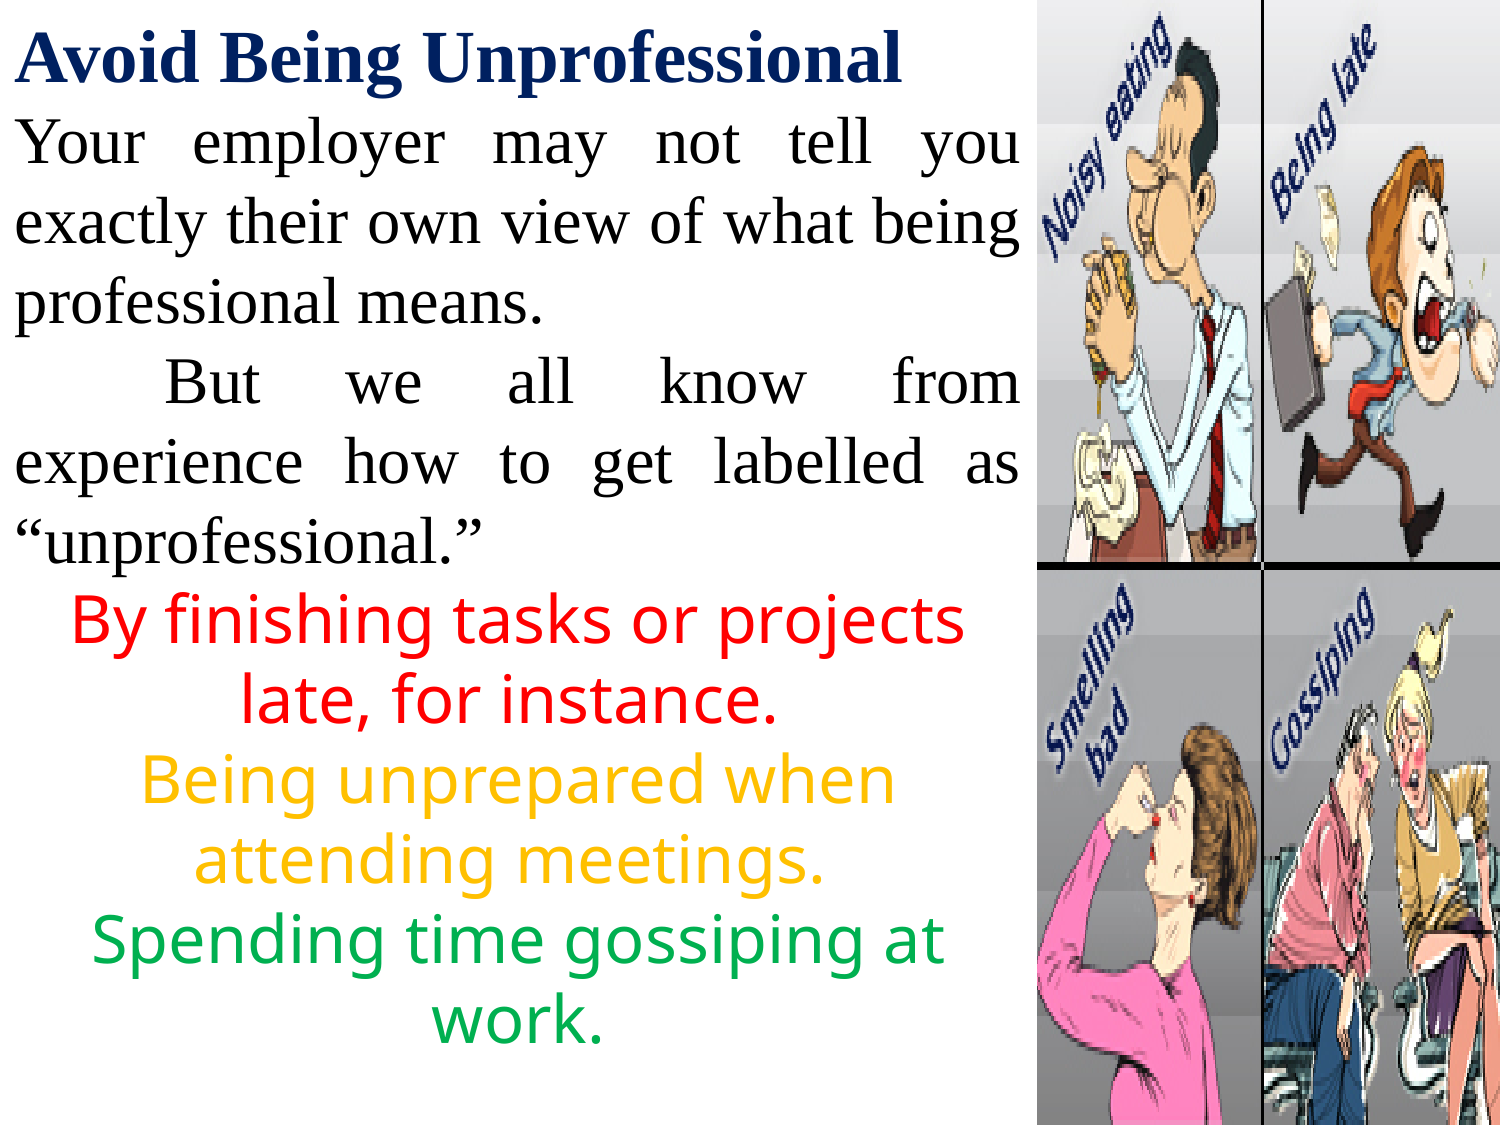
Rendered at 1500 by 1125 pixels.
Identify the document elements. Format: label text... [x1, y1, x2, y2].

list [1037, 0, 1500, 1125]
text_box Avoid Being Unprofessional Your employer may not tell you exactly their own view of what being professional means. But we all know from experience how to get labelled as “unprofessional.” By finishing tasks or projects late, for instance. Being unprepared when attending meetings. Spending time gossiping at work. [0, 0, 1035, 1065]
